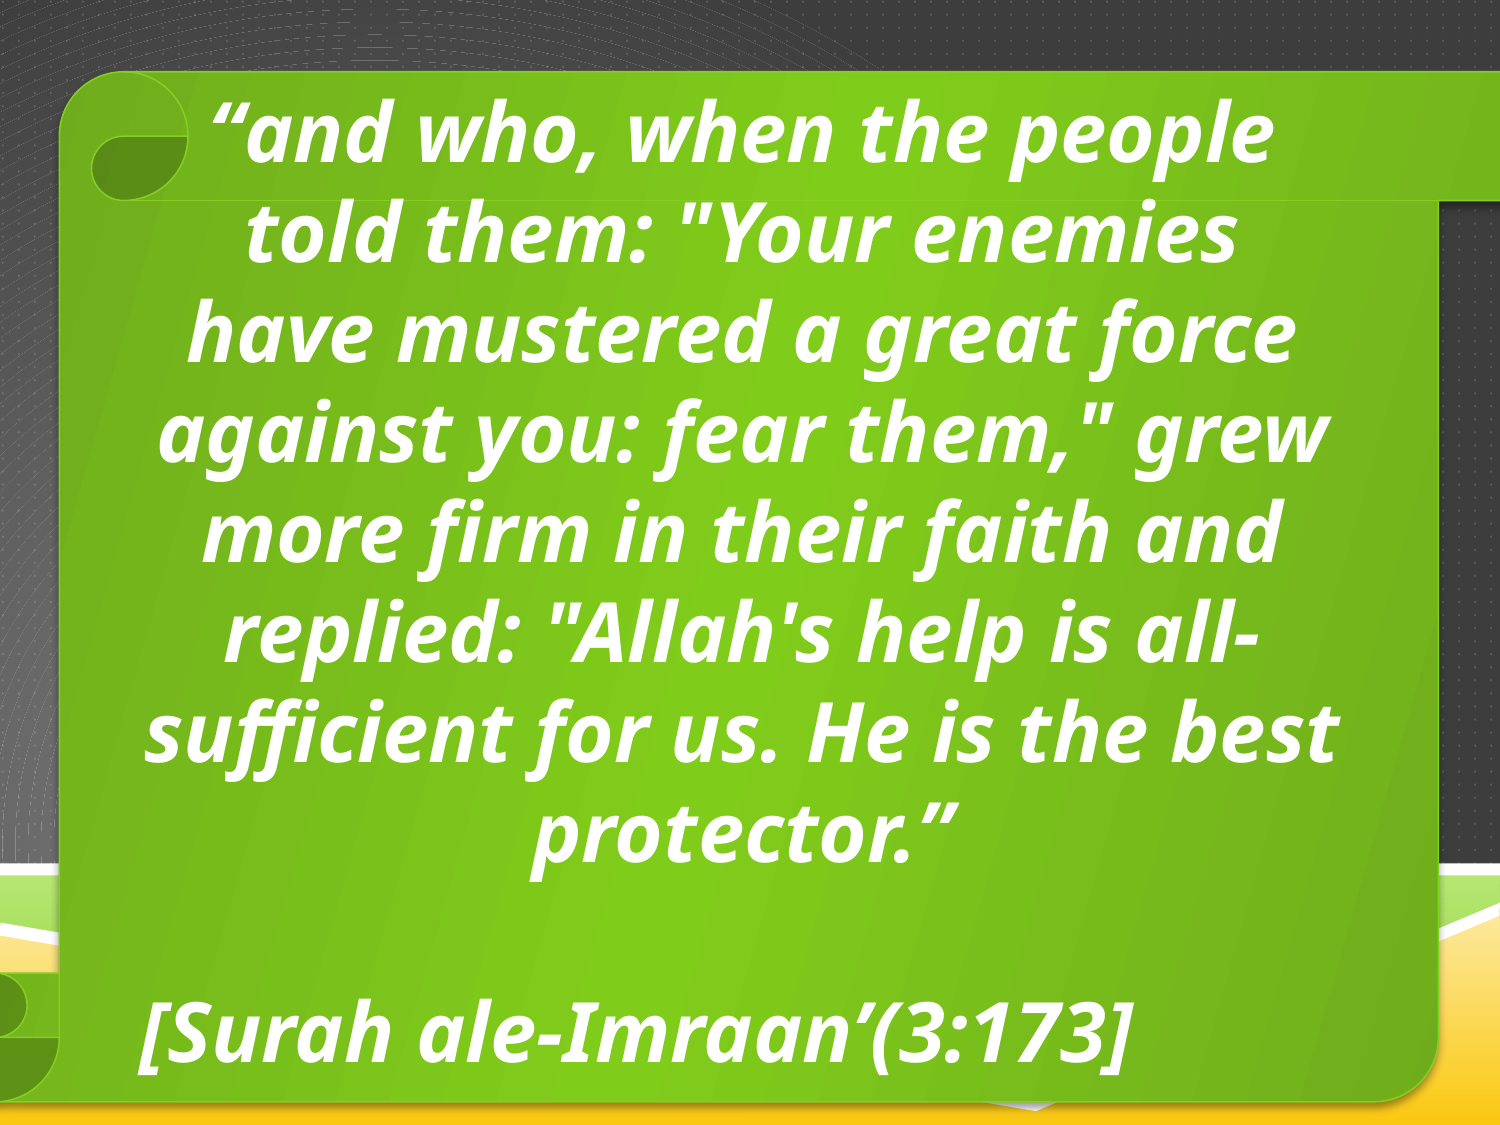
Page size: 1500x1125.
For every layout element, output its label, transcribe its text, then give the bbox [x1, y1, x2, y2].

text_box [0, 70, 1500, 1103]
text_box “and who, when the people told them: "Your enemies have mustered a great force against you: fear them," grew more firm in their faith and replied: "Allah's help is all-sufficient for us. He is the best protector.” [Surah ale-Imraan’(3:173] [124, 71, 1361, 1125]
